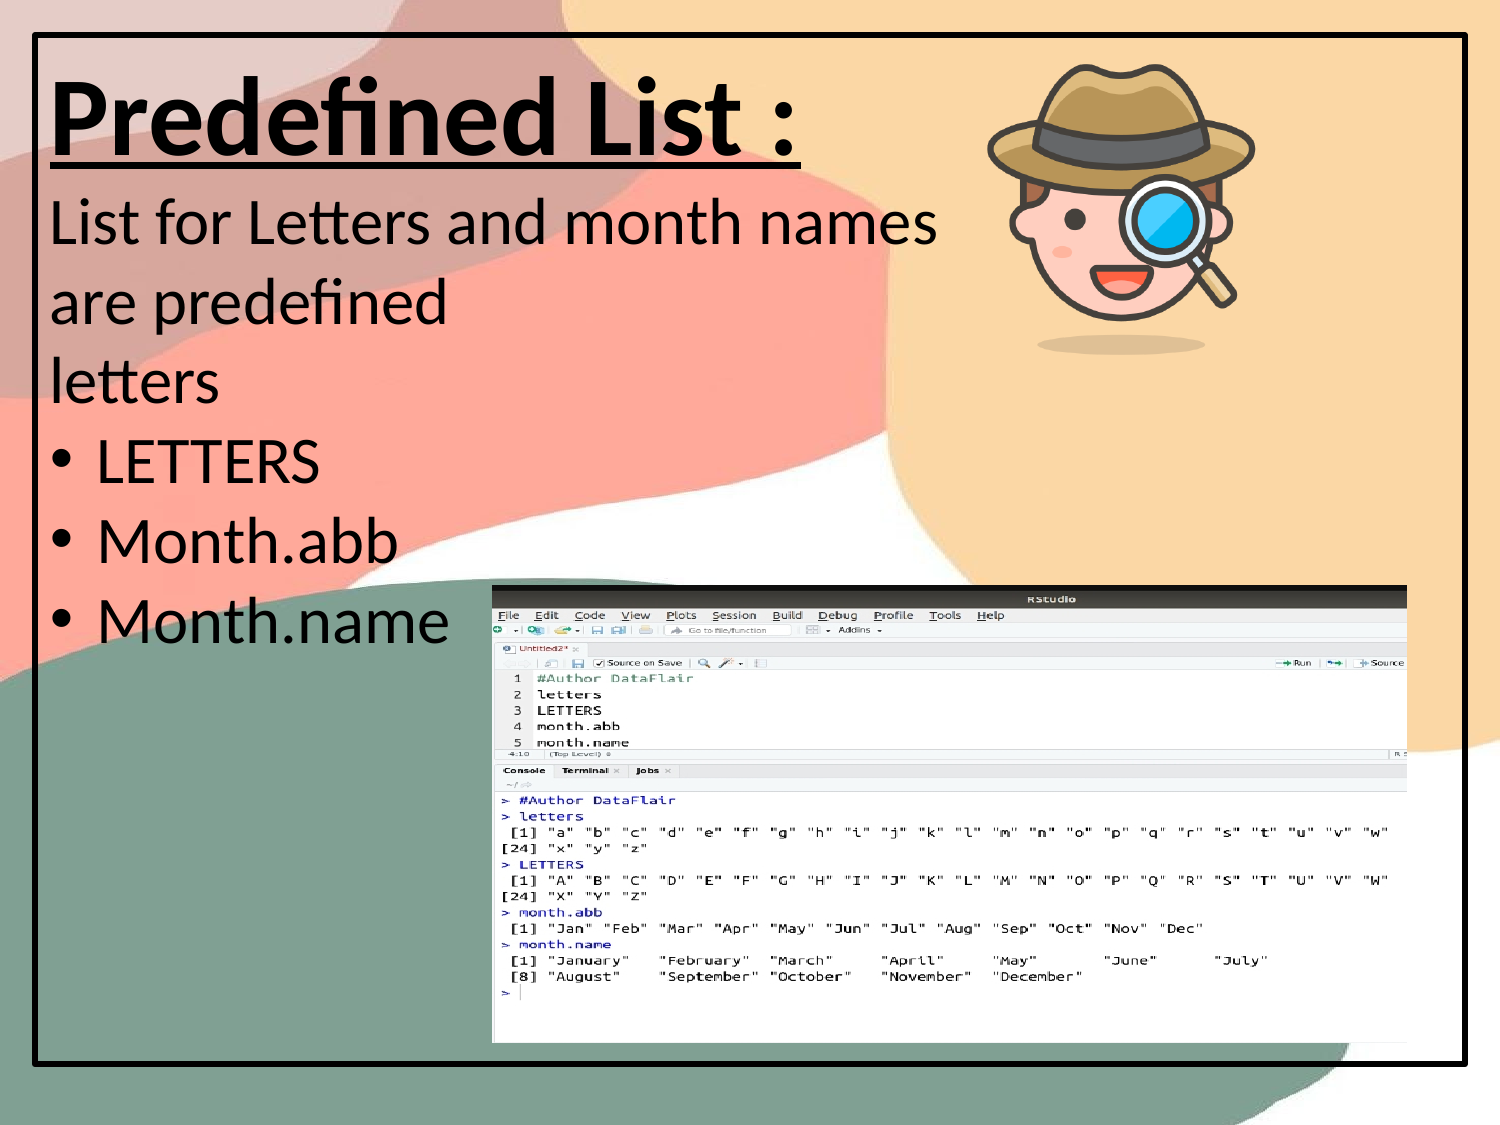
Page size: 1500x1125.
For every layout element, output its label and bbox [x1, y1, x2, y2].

list [0, 0, 1500, 1125]
picture [960, 46, 1282, 368]
picture [491, 585, 1407, 1044]
